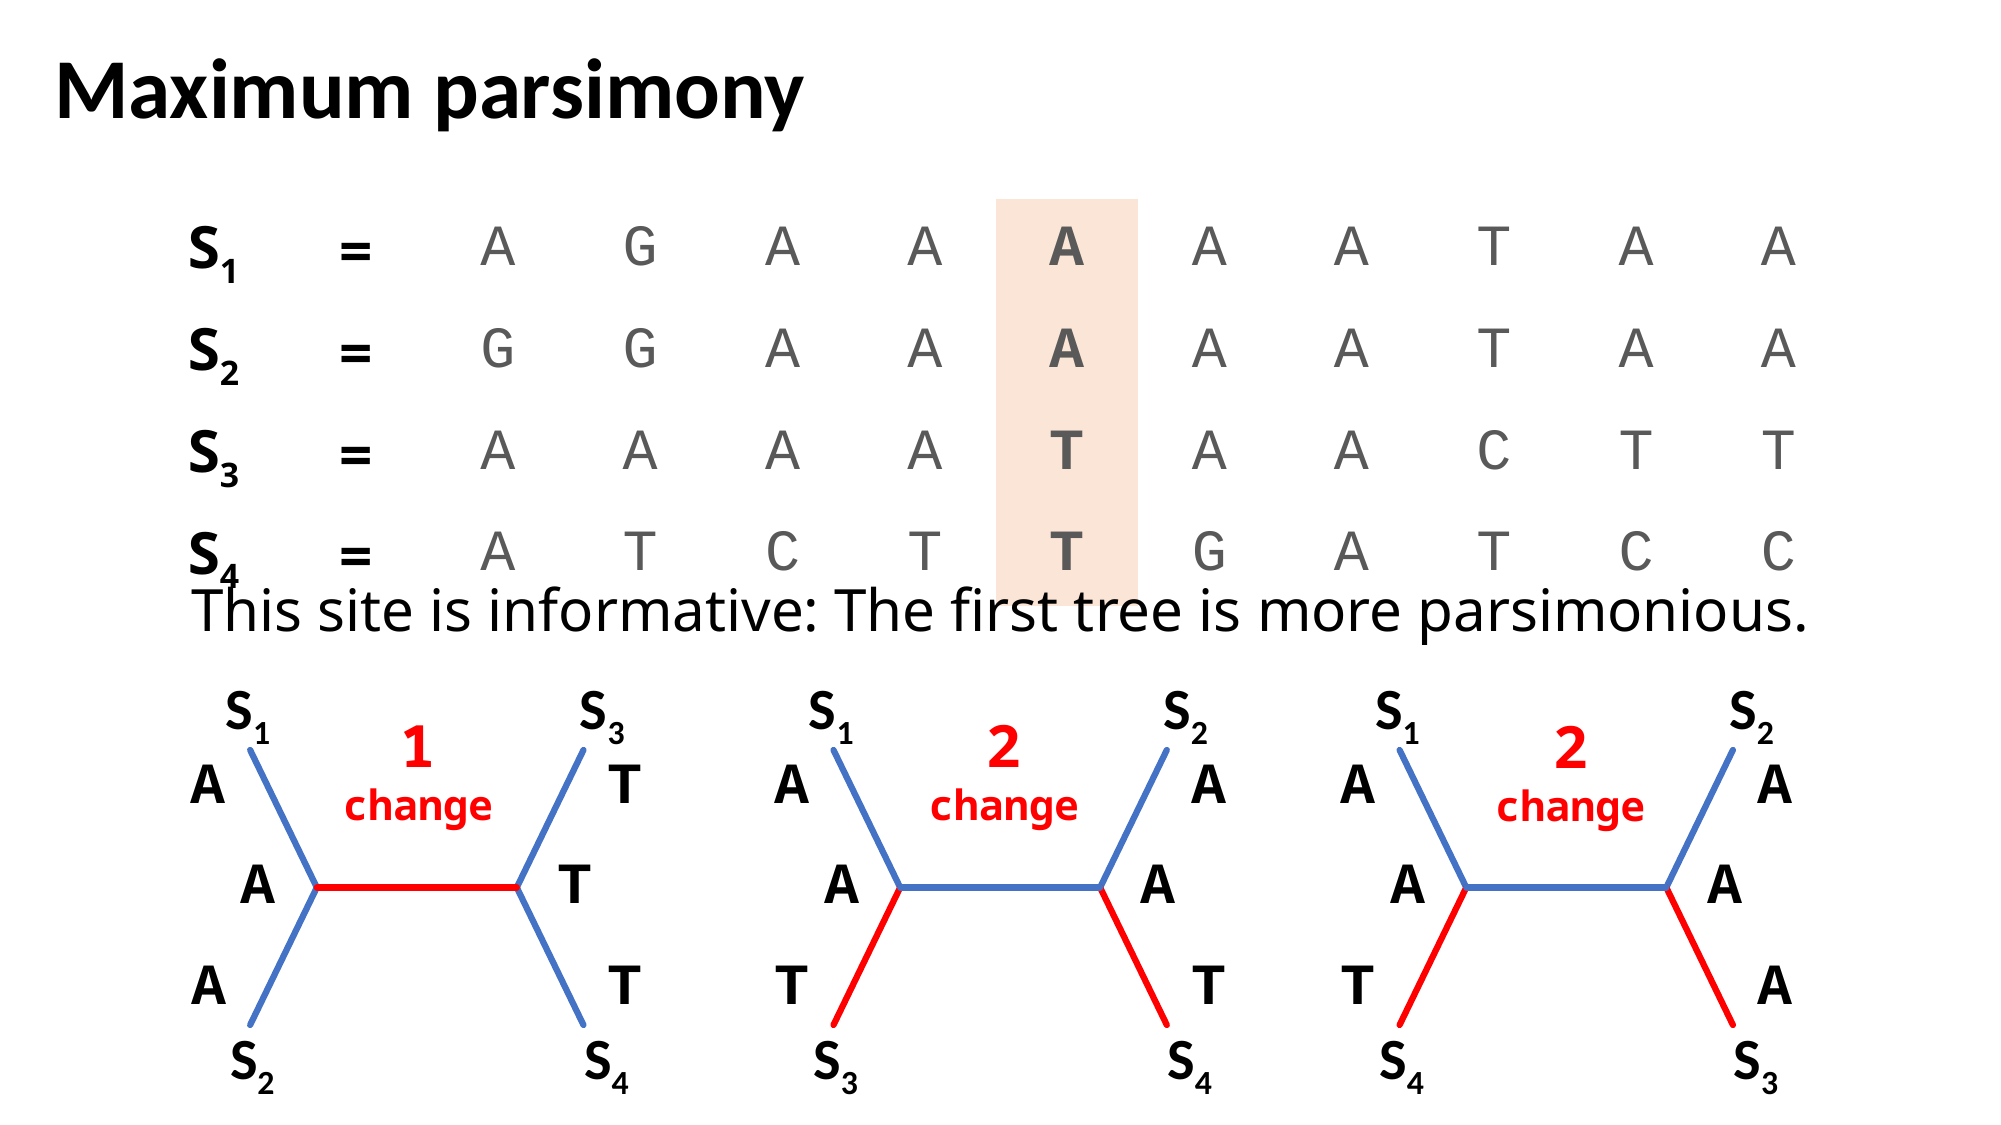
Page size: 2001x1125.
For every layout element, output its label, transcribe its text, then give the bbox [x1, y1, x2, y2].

text_box T [542, 853, 608, 922]
text_box S2 [215, 1014, 290, 1109]
table_cell T [854, 504, 996, 565]
table_cell T [569, 504, 711, 565]
table_cell = [285, 301, 427, 403]
table_header A [1280, 199, 1423, 301]
text_box A [809, 853, 875, 922]
table_cell G [569, 301, 711, 403]
table_cell S4 [142, 504, 285, 565]
table_cell A [854, 301, 996, 403]
table_cell S3 [142, 403, 285, 504]
table_cell T [1423, 301, 1565, 403]
table_cell A [569, 403, 711, 504]
text_box T [592, 737, 658, 823]
table_cell C [711, 504, 854, 565]
text_box S1 [794, 664, 869, 759]
table_cell S2 [142, 301, 285, 403]
table_cell T [1423, 504, 1565, 565]
table_header A [1138, 199, 1280, 301]
table_header A [1707, 199, 1849, 301]
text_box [214, 922, 353, 990]
table_cell G [427, 301, 569, 403]
text_box S4 [569, 1014, 644, 1109]
table_cell A [427, 504, 569, 565]
table_cell T [1565, 403, 1707, 504]
text_box 2 change [1480, 702, 1661, 838]
table_cell T [1707, 403, 1849, 504]
text_box A [1375, 853, 1441, 922]
text_box A [1692, 853, 1757, 922]
text_box A [1176, 737, 1241, 823]
text_box A [1742, 737, 1808, 823]
table_header S1 [142, 199, 285, 301]
table_cell C [1423, 403, 1565, 504]
text_box T [593, 939, 658, 1024]
table_cell A [711, 301, 854, 403]
table_cell = [285, 403, 427, 504]
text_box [1630, 785, 1769, 853]
text_box A [176, 939, 241, 1024]
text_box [1064, 785, 1203, 853]
text_box S3 [1718, 1014, 1793, 1109]
text_box 1 change [328, 701, 508, 837]
table_header A [711, 199, 854, 301]
table_header A [1565, 199, 1707, 301]
text_box S2 [1714, 664, 1789, 759]
table_header = [285, 199, 427, 301]
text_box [797, 785, 936, 853]
table_cell T [996, 504, 1138, 565]
text_box S4 [1364, 1014, 1439, 1109]
table_cell = [285, 504, 427, 565]
table_cell A [1138, 403, 1280, 504]
text_box T [1176, 939, 1242, 1024]
text_box 2 change [914, 701, 1094, 837]
table_cell A [1707, 301, 1849, 403]
table_cell C [1707, 504, 1849, 565]
table_cell A [1280, 504, 1423, 565]
table_header A [427, 199, 569, 301]
table_cell A [1138, 301, 1280, 403]
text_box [1064, 922, 1203, 990]
table_cell T [996, 403, 1138, 504]
table_cell A [1565, 301, 1707, 403]
table_cell A [996, 301, 1138, 403]
table_cell G [1138, 504, 1280, 565]
text_box S3 [798, 1014, 873, 1109]
text_box S1 [210, 664, 286, 759]
table_cell C [1565, 504, 1707, 565]
table_header G [569, 199, 711, 301]
table_cell A [1280, 403, 1423, 504]
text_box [214, 785, 353, 853]
text_box S4 [1152, 1014, 1227, 1109]
text_box S1 [1360, 664, 1435, 759]
table_cell A [854, 403, 996, 504]
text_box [481, 785, 619, 853]
text_box A [226, 853, 291, 922]
text_box S2 [1148, 664, 1223, 759]
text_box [481, 922, 619, 990]
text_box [1630, 922, 1769, 990]
title Maximum parsimony [39, 37, 1961, 145]
table_cell A [711, 403, 854, 504]
text_box A [1126, 853, 1191, 922]
text_box T [1325, 939, 1391, 1024]
table_cell A [427, 403, 569, 504]
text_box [1364, 922, 1502, 990]
text_box T [759, 939, 825, 1024]
text_box S3 [565, 664, 640, 759]
table_header A [996, 199, 1138, 301]
text_box This site is informative: The first tree is more parsimonious. [50, 565, 1950, 651]
table_header T [1423, 199, 1565, 301]
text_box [797, 922, 936, 990]
text_box A [1742, 939, 1808, 1024]
text_box A [759, 737, 825, 823]
text_box A [1325, 737, 1391, 823]
table_header A [854, 199, 996, 301]
table_cell A [1280, 301, 1423, 403]
text_box A [176, 737, 241, 823]
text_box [1364, 785, 1502, 853]
